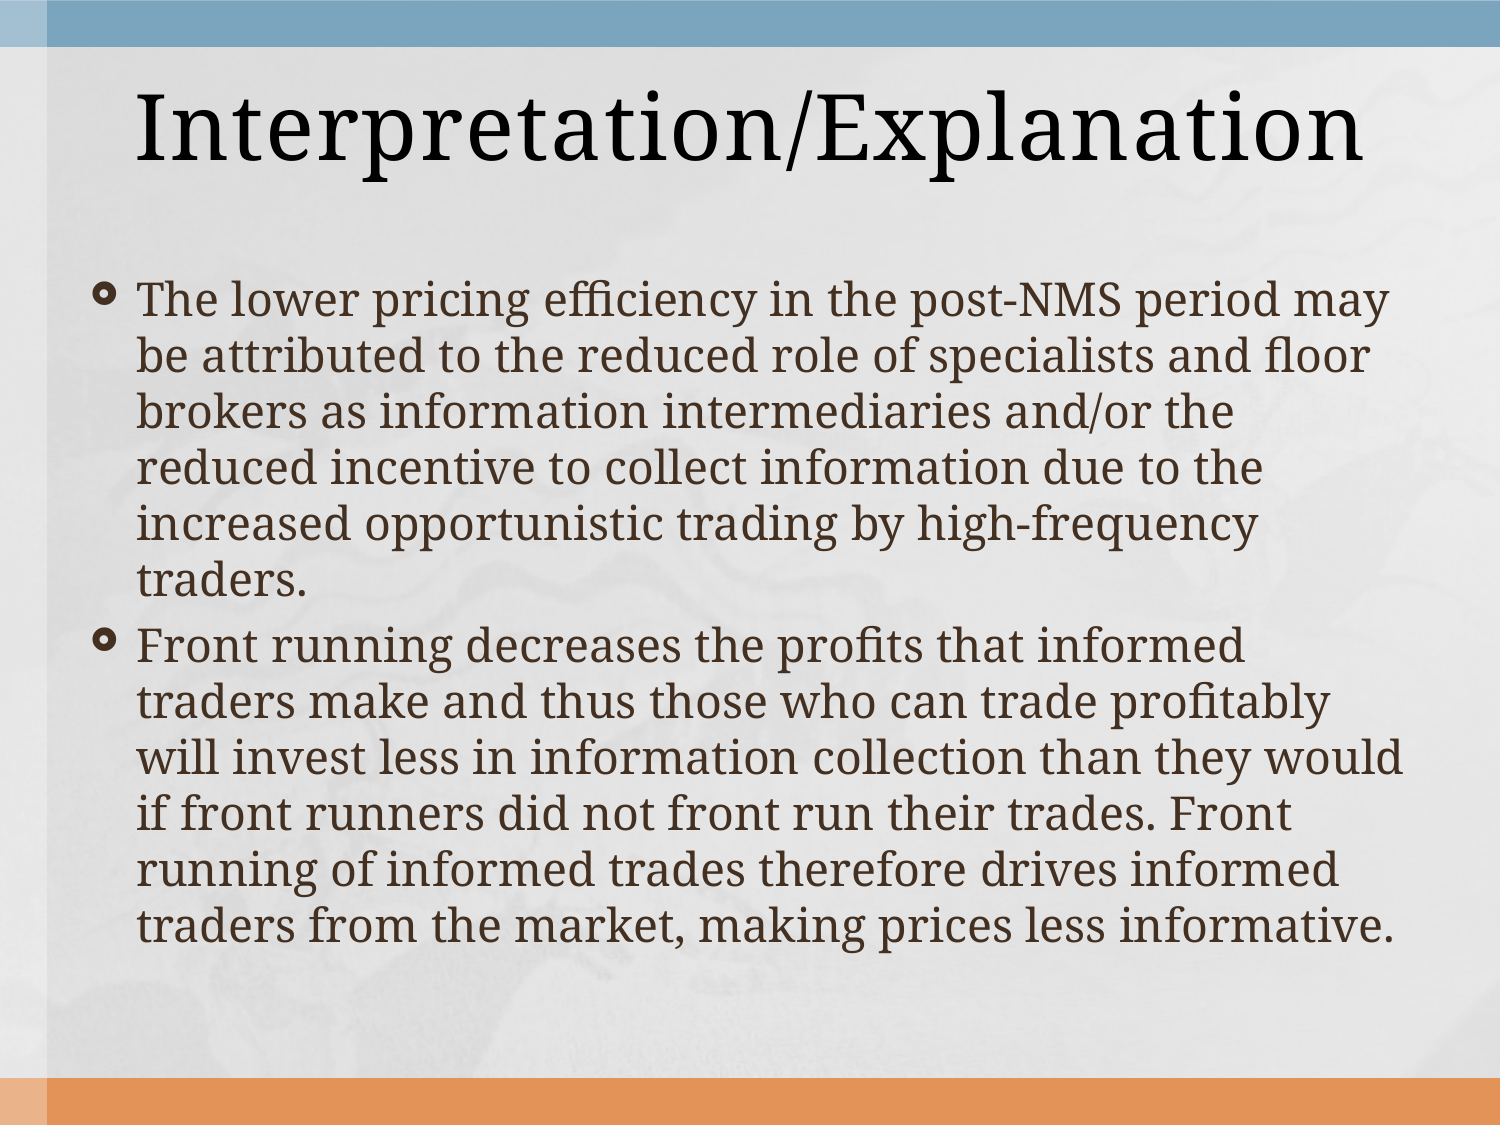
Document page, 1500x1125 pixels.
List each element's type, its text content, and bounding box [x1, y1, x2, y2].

title Interpretation/Explanation [49, 46, 1454, 202]
list The lower pricing efficiency in the post-NMS period may be attributed to the reduced role of specialists and floor brokers as information intermediaries and/or the reduced incentive to collect information due to the increased opportunistic trading by high-frequency traders. Front running decreases the profits that informed traders make and thus those who can trade profitably will invest less in information collection than they would if front runners did not front run their trades. Front running of informed trades therefore drives informed traders from the market, making prices less informative. [75, 262, 1425, 1005]
